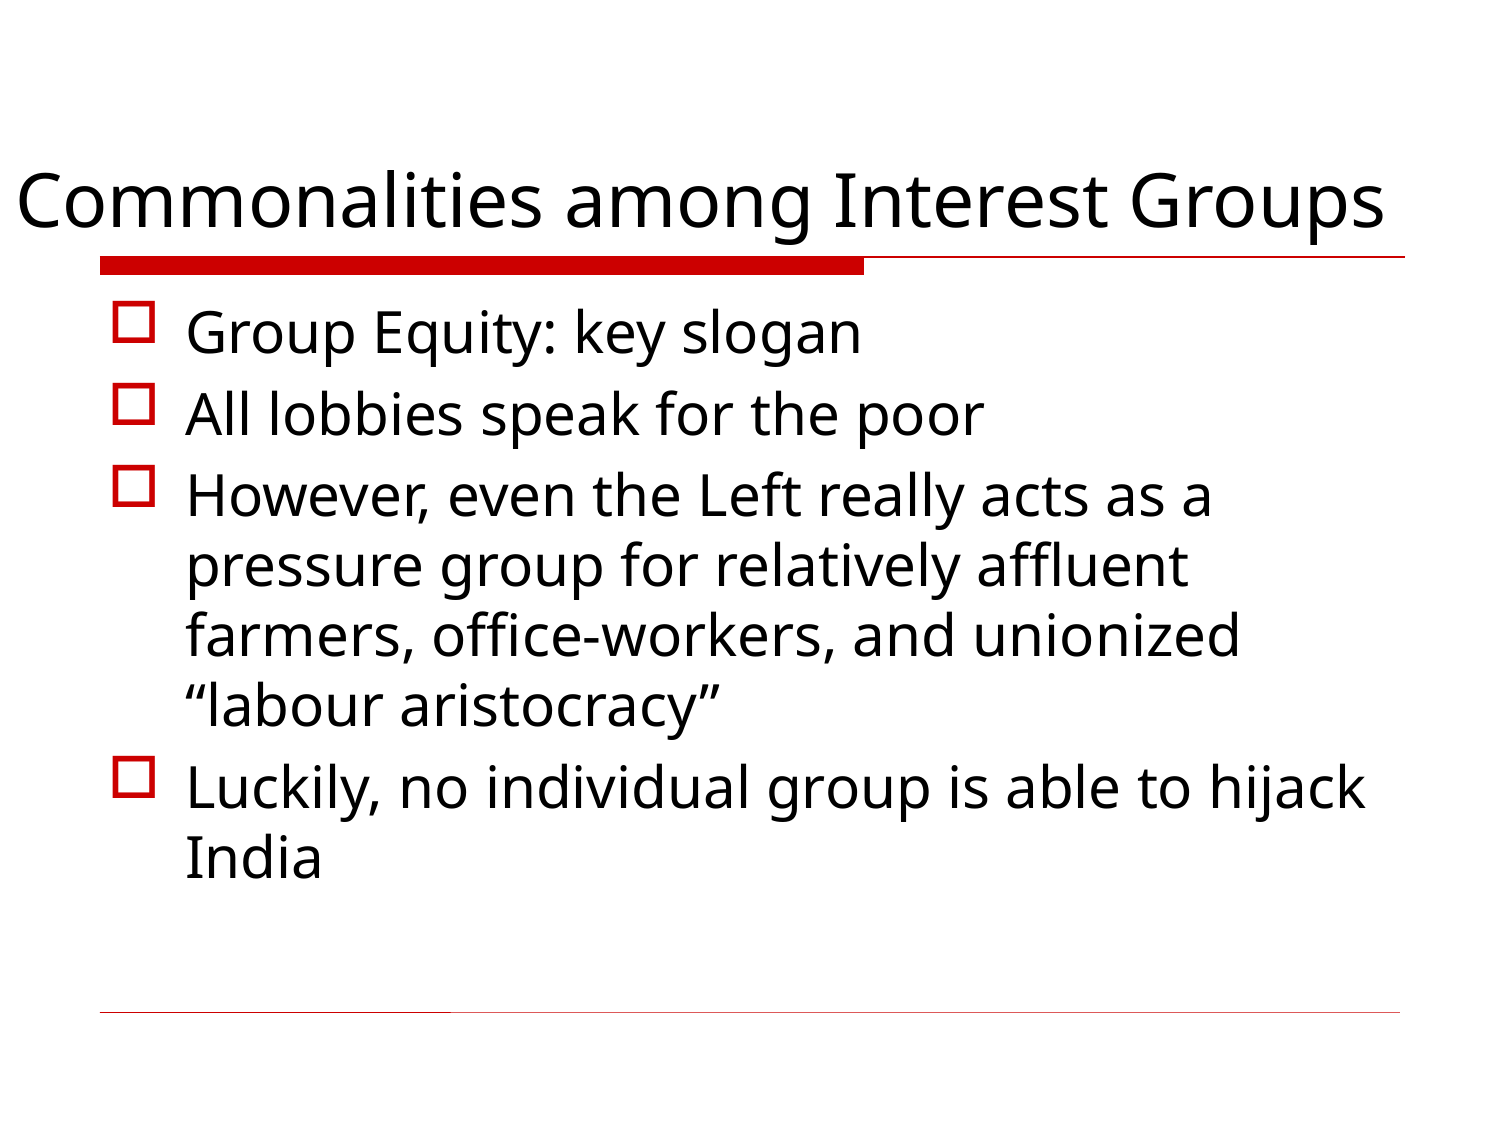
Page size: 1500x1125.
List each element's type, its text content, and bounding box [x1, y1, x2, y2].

title Commonalities among Interest Groups [0, 49, 1500, 251]
list Group Equity: key slogan All lobbies speak for the poor However, even the Left really acts as a pressure group for relatively affluent farmers, office-workers, and unionized “labour aristocracy” Luckily, no individual group is able to hijack India [92, 287, 1406, 988]
